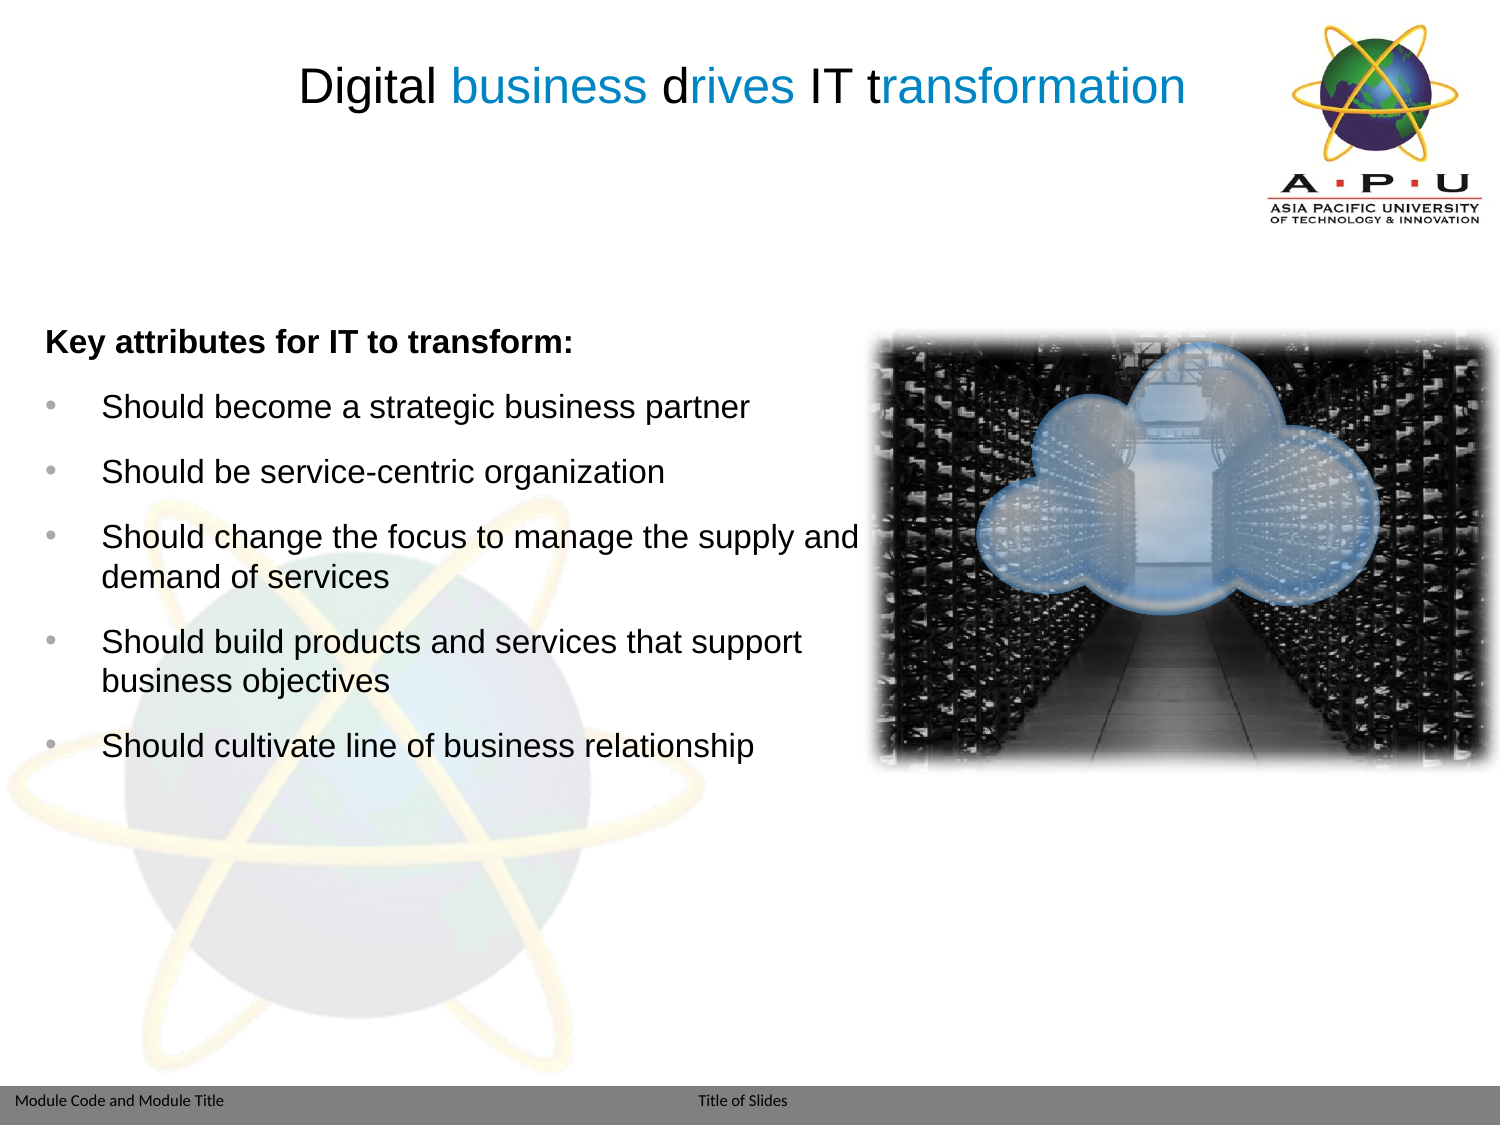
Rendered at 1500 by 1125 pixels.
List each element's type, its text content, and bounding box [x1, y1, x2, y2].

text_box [862, 324, 1500, 776]
list Key attributes for IT to transform: Should become a strategic business partner Should be service-centric organization Should change the focus to manage the supply and demand of services Should build products and services that support business objectives Should cultivate line of business relationship [45, 320, 863, 887]
title Digital business drives IT transformation [30, 34, 1455, 134]
picture [1251, 0, 1500, 249]
